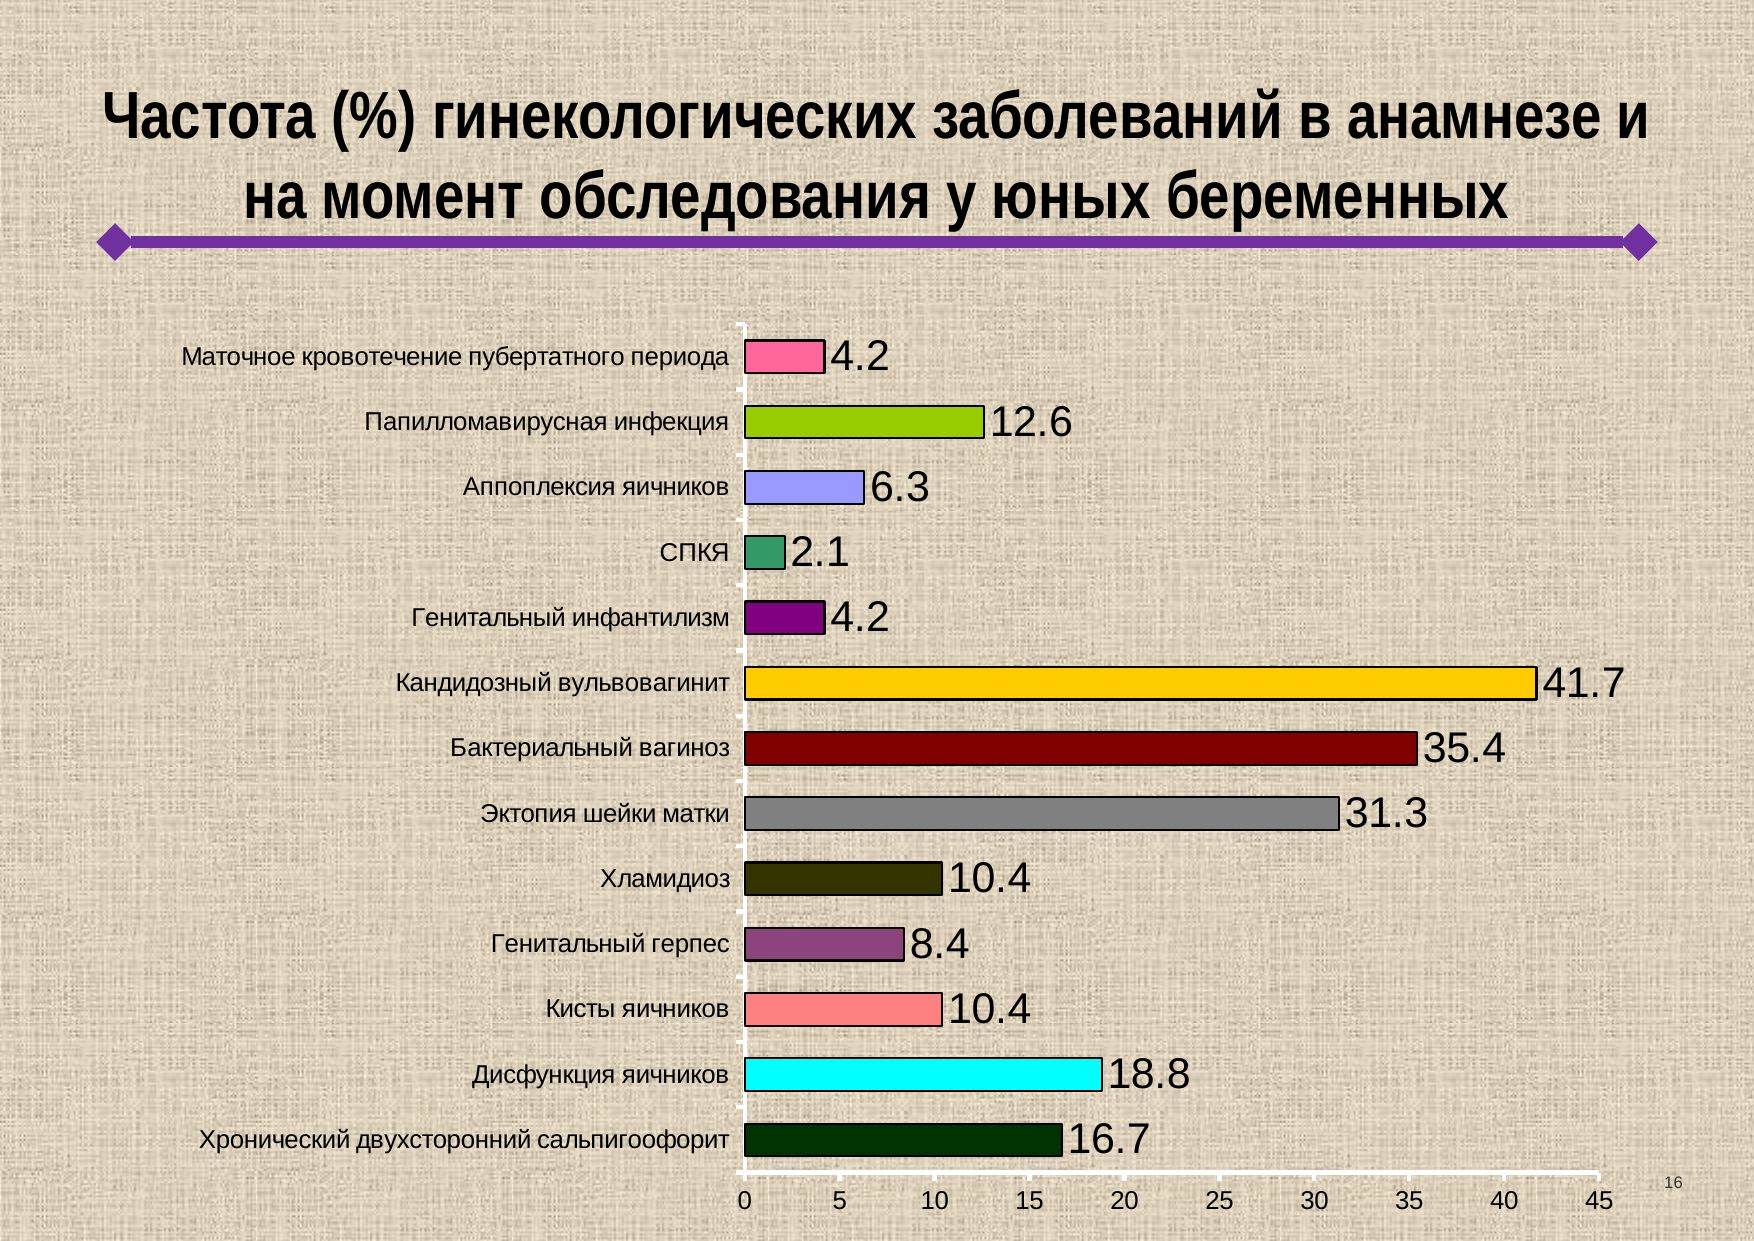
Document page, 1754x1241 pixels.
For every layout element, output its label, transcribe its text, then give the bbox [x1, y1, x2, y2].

picture [0, 0, 1754, 1241]
chart [3, 300, 1681, 1241]
text_box Частота (%) гинекологических заболеваний в анамнезе и на момент обследования у юных беременных [73, 64, 1681, 240]
